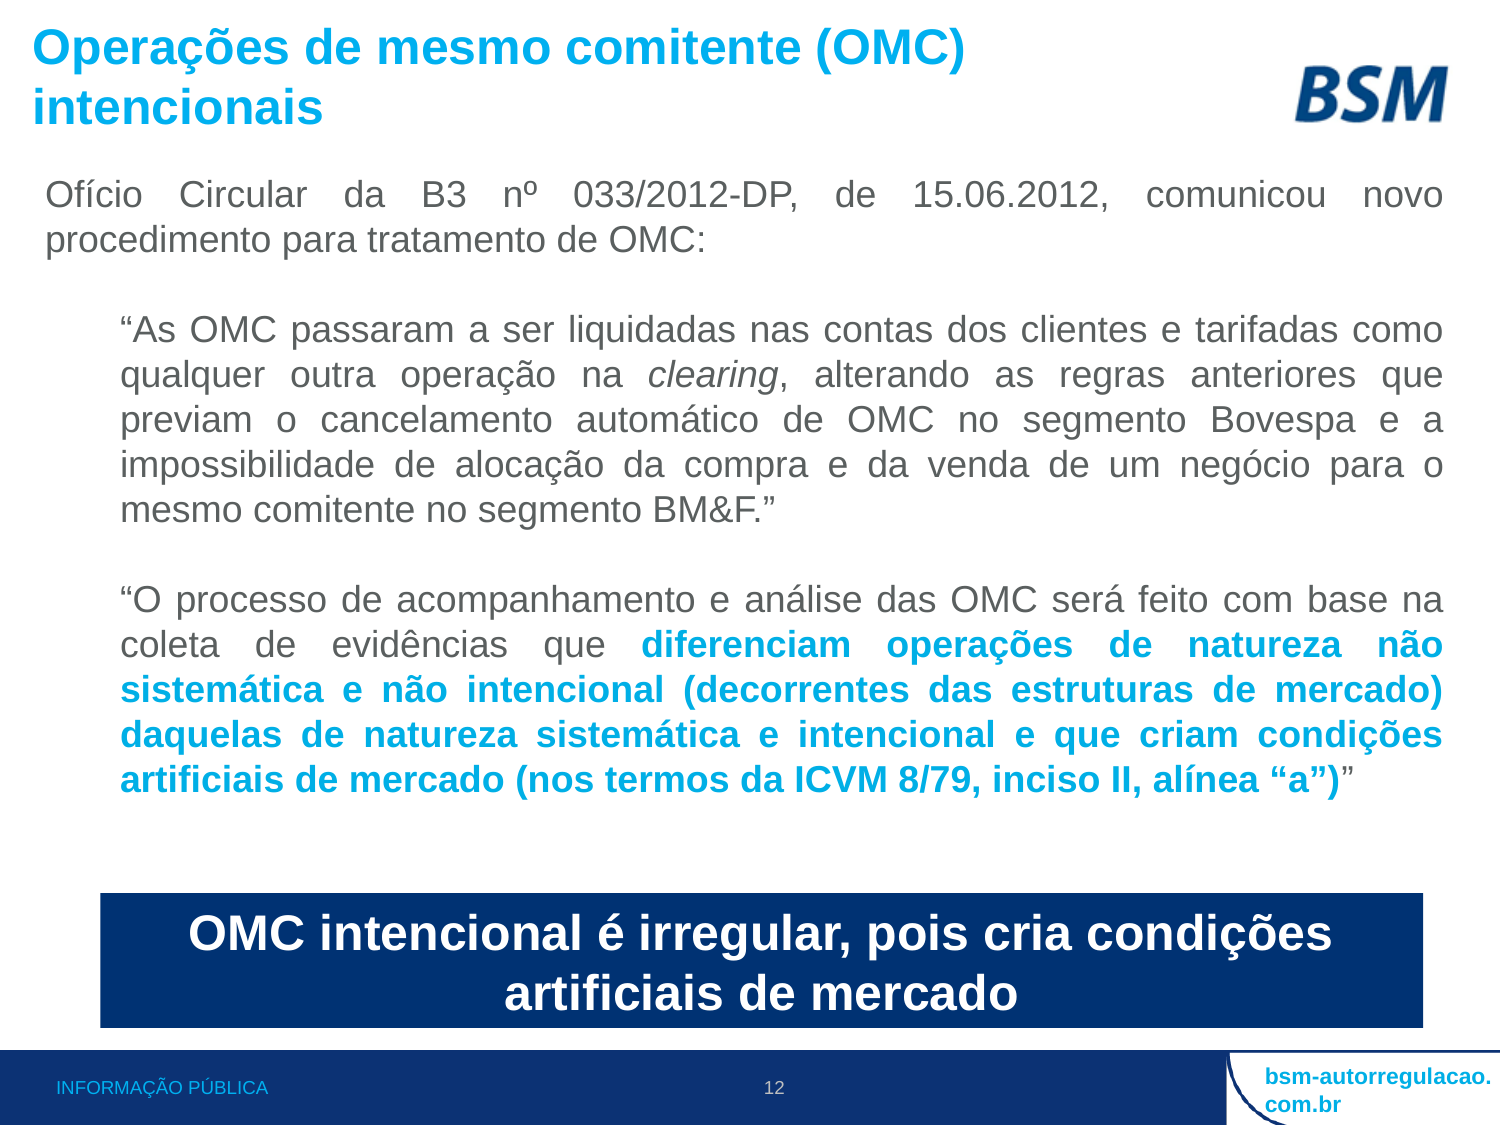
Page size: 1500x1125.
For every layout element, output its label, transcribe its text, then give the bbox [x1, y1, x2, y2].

text_box Operações de mesmo comitente (OMC) intencionais [17, 11, 1152, 138]
picture [1269, 45, 1478, 148]
text_box OMC intencional é irregular, pois cria condições artificiais de mercado [100, 893, 1424, 1028]
picture [0, 1049, 1500, 1125]
text_box Ofício Circular da B3 nº 033/2012-DP, de 15.06.2012, comunicou novo procedimento para tratamento de OMC: “As OMC passaram a ser liquidadas nas contas dos clientes e tarifadas como qualquer outra operação na clearing, alterando as regras anteriores que previam o cancelamento automático de OMC no segmento Bovespa e a impossibilidade de alocação da compra e da venda de um negócio para o mesmo comitente no segmento BM&F.” “O processo de acompanhamento e análise das OMC será feito com base na coleta de evidências que diferenciam operações de natureza não sistemática e não intencional (decorrentes das estruturas de mercado) daquelas de natureza sistemática e intencional e que criam condições artificiais de mercado (nos termos da ICVM 8/79, inciso II, alínea “a”)” [30, 162, 1459, 898]
